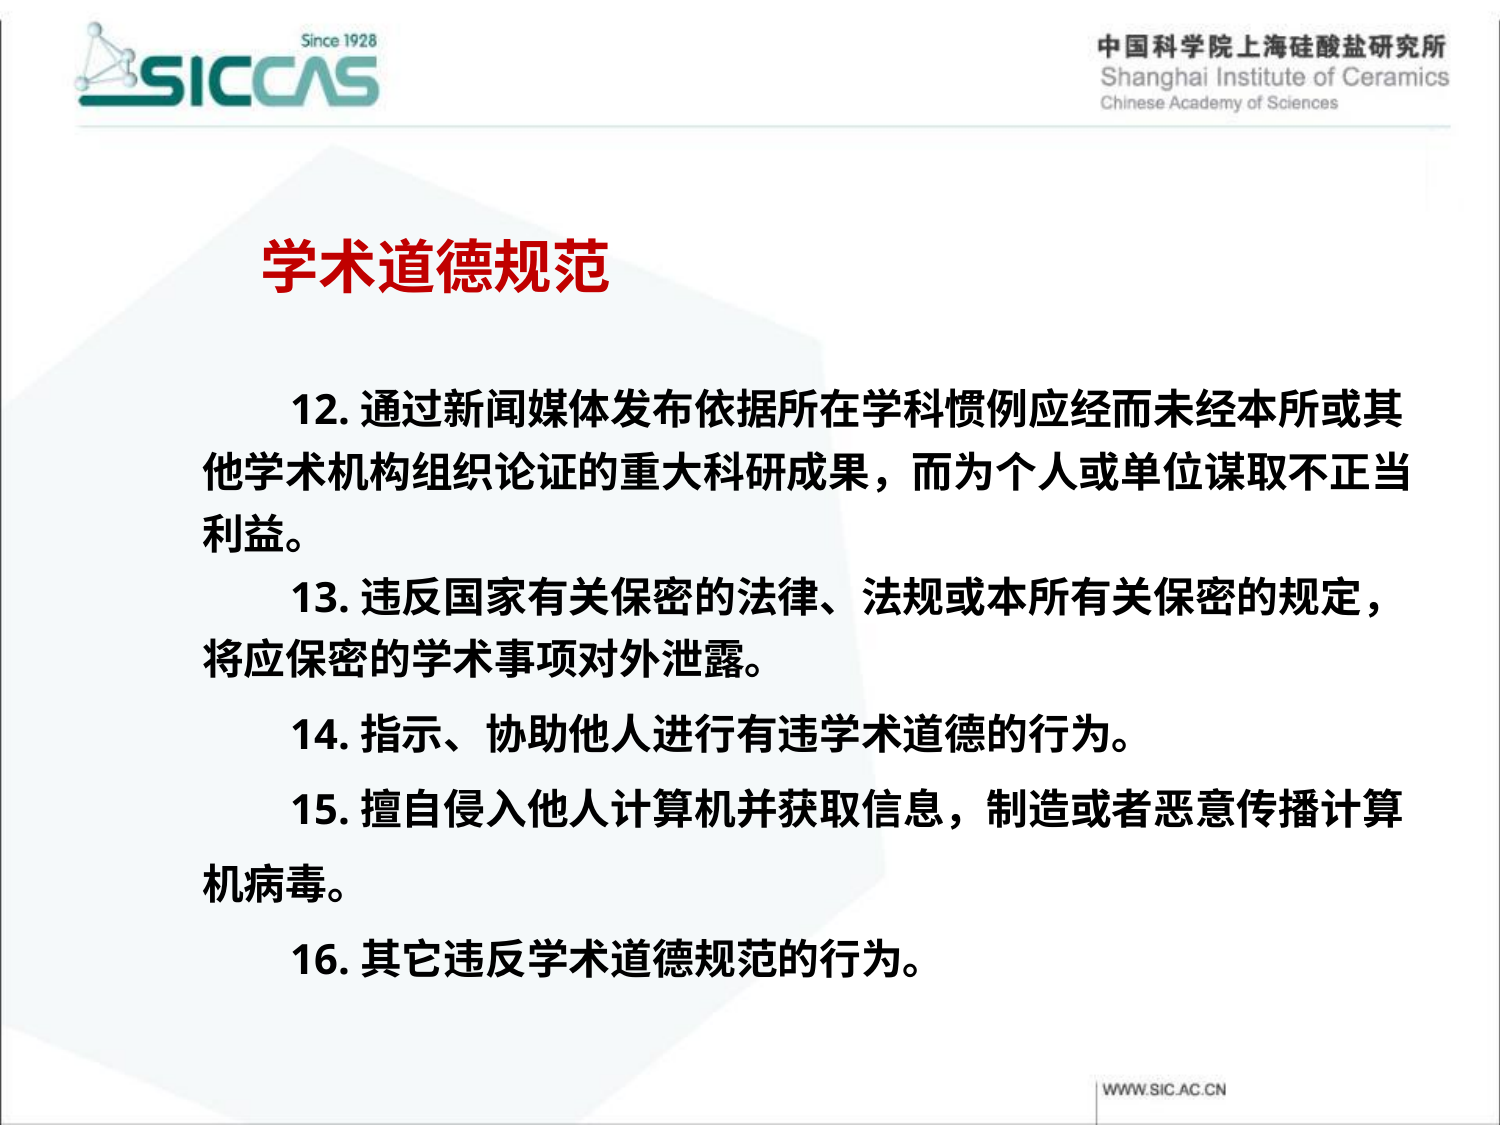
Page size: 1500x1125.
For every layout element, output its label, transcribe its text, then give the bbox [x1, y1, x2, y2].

picture [0, 0, 1500, 1125]
text_box 学术道德规范 [246, 222, 996, 308]
text_box 12.通过新闻媒体发布依据所在学科惯例应经而未经本所或其他学术机构组织论证的重大科研成果，而为个人或单位谋取不正当利益。 13.违反国家有关保密的法律、法规或本所有关保密的规定，将应保密的学术事项对外泄露。 14.指示、协助他人进行有违学术道德的行为。 15.擅自侵入他人计算机并获取信息，制造或者恶意传播计算机病毒。 16.其它违反学术道德规范的行为。 [187, 363, 1447, 1059]
